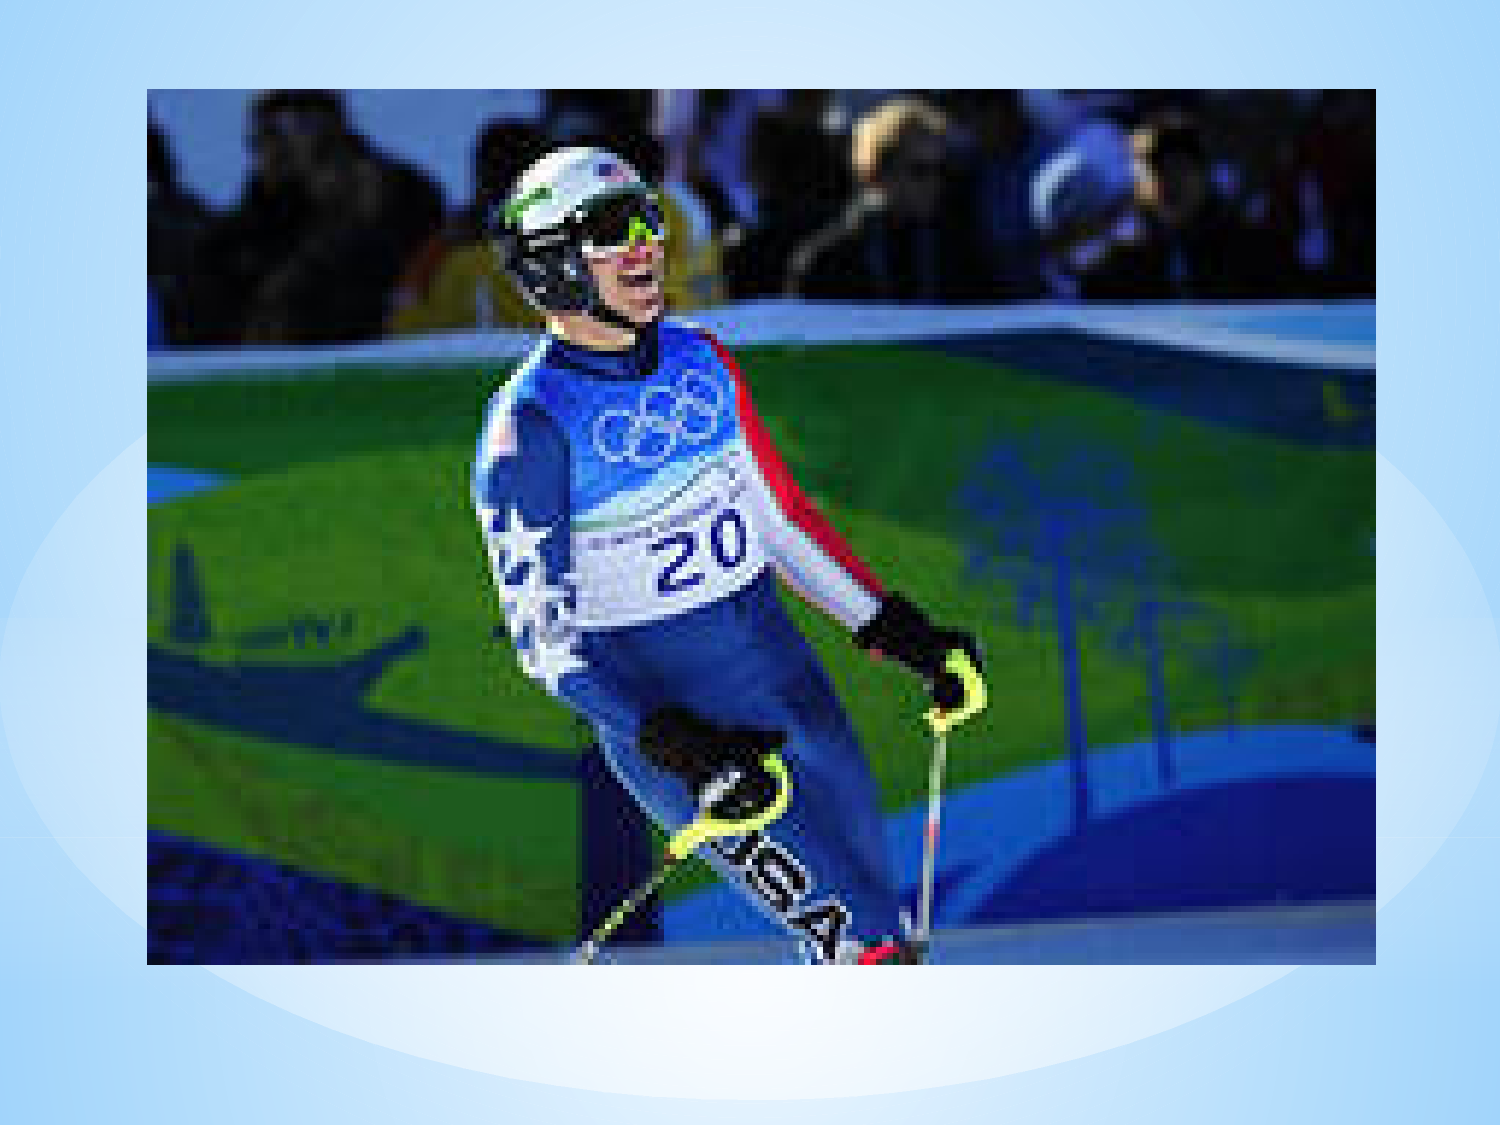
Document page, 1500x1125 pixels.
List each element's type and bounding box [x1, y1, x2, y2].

list [147, 89, 1377, 965]
